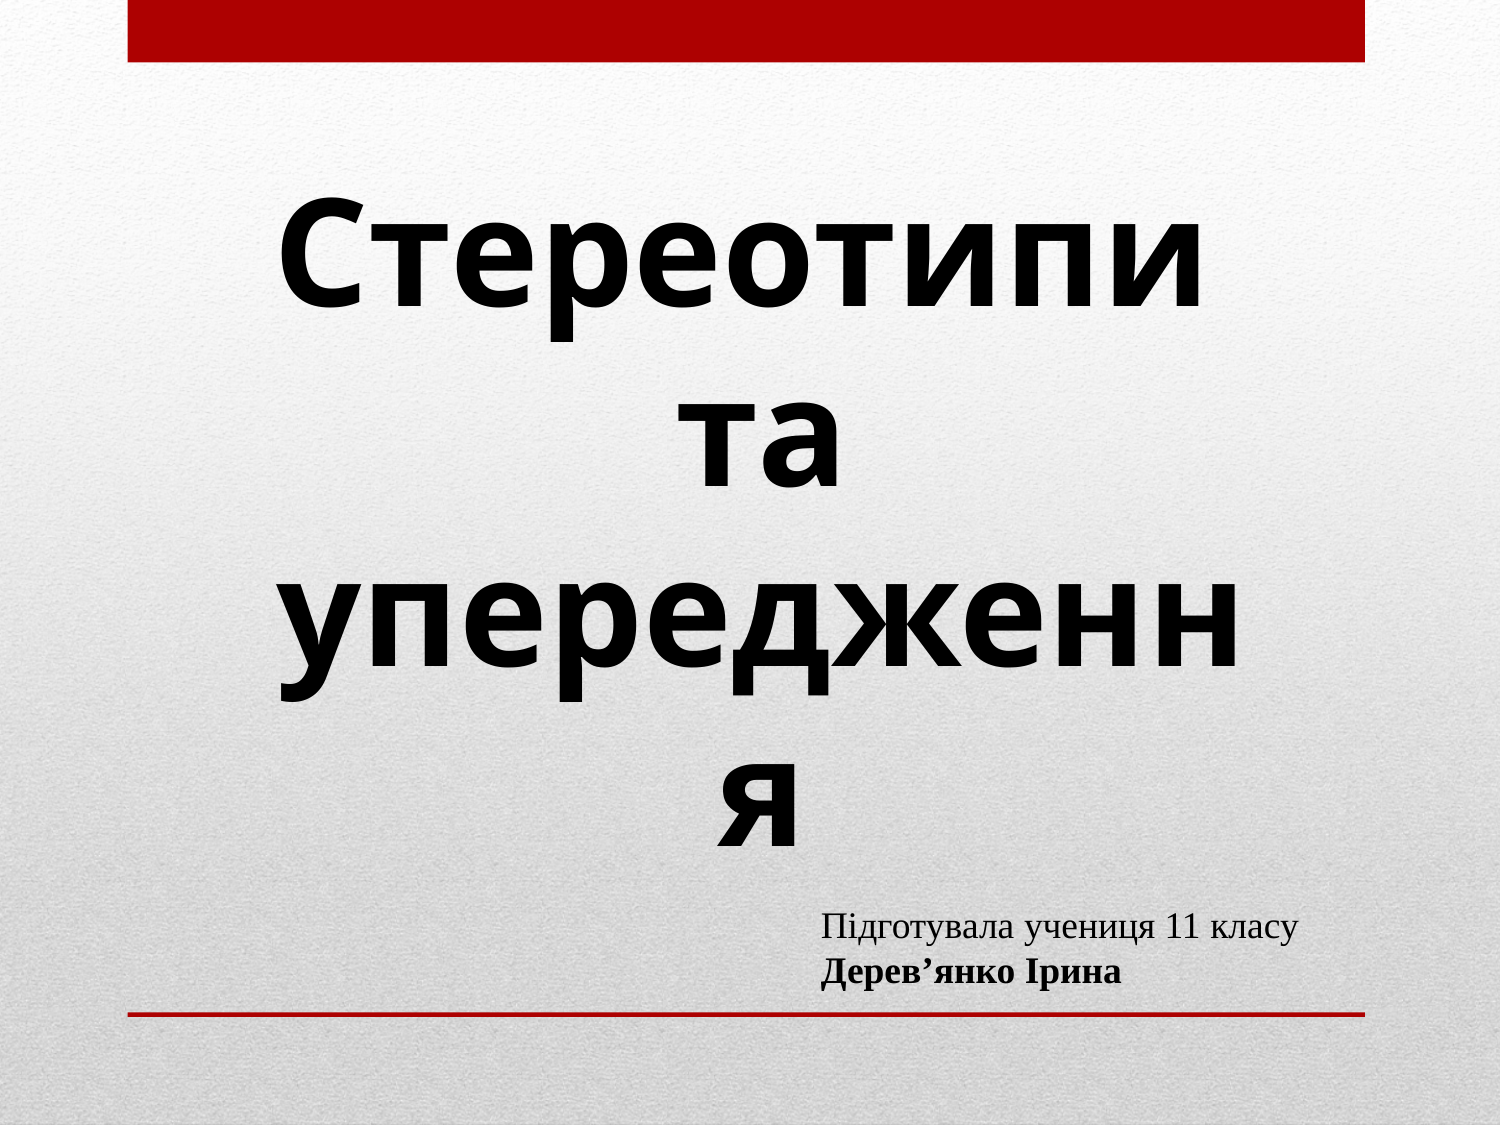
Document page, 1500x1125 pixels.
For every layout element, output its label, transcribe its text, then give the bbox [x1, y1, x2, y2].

text_box Стереотипи та упередження [218, 148, 1306, 884]
text_box Підготувала учениця 11 класу Дерев’янко Ірина [805, 893, 1373, 998]
